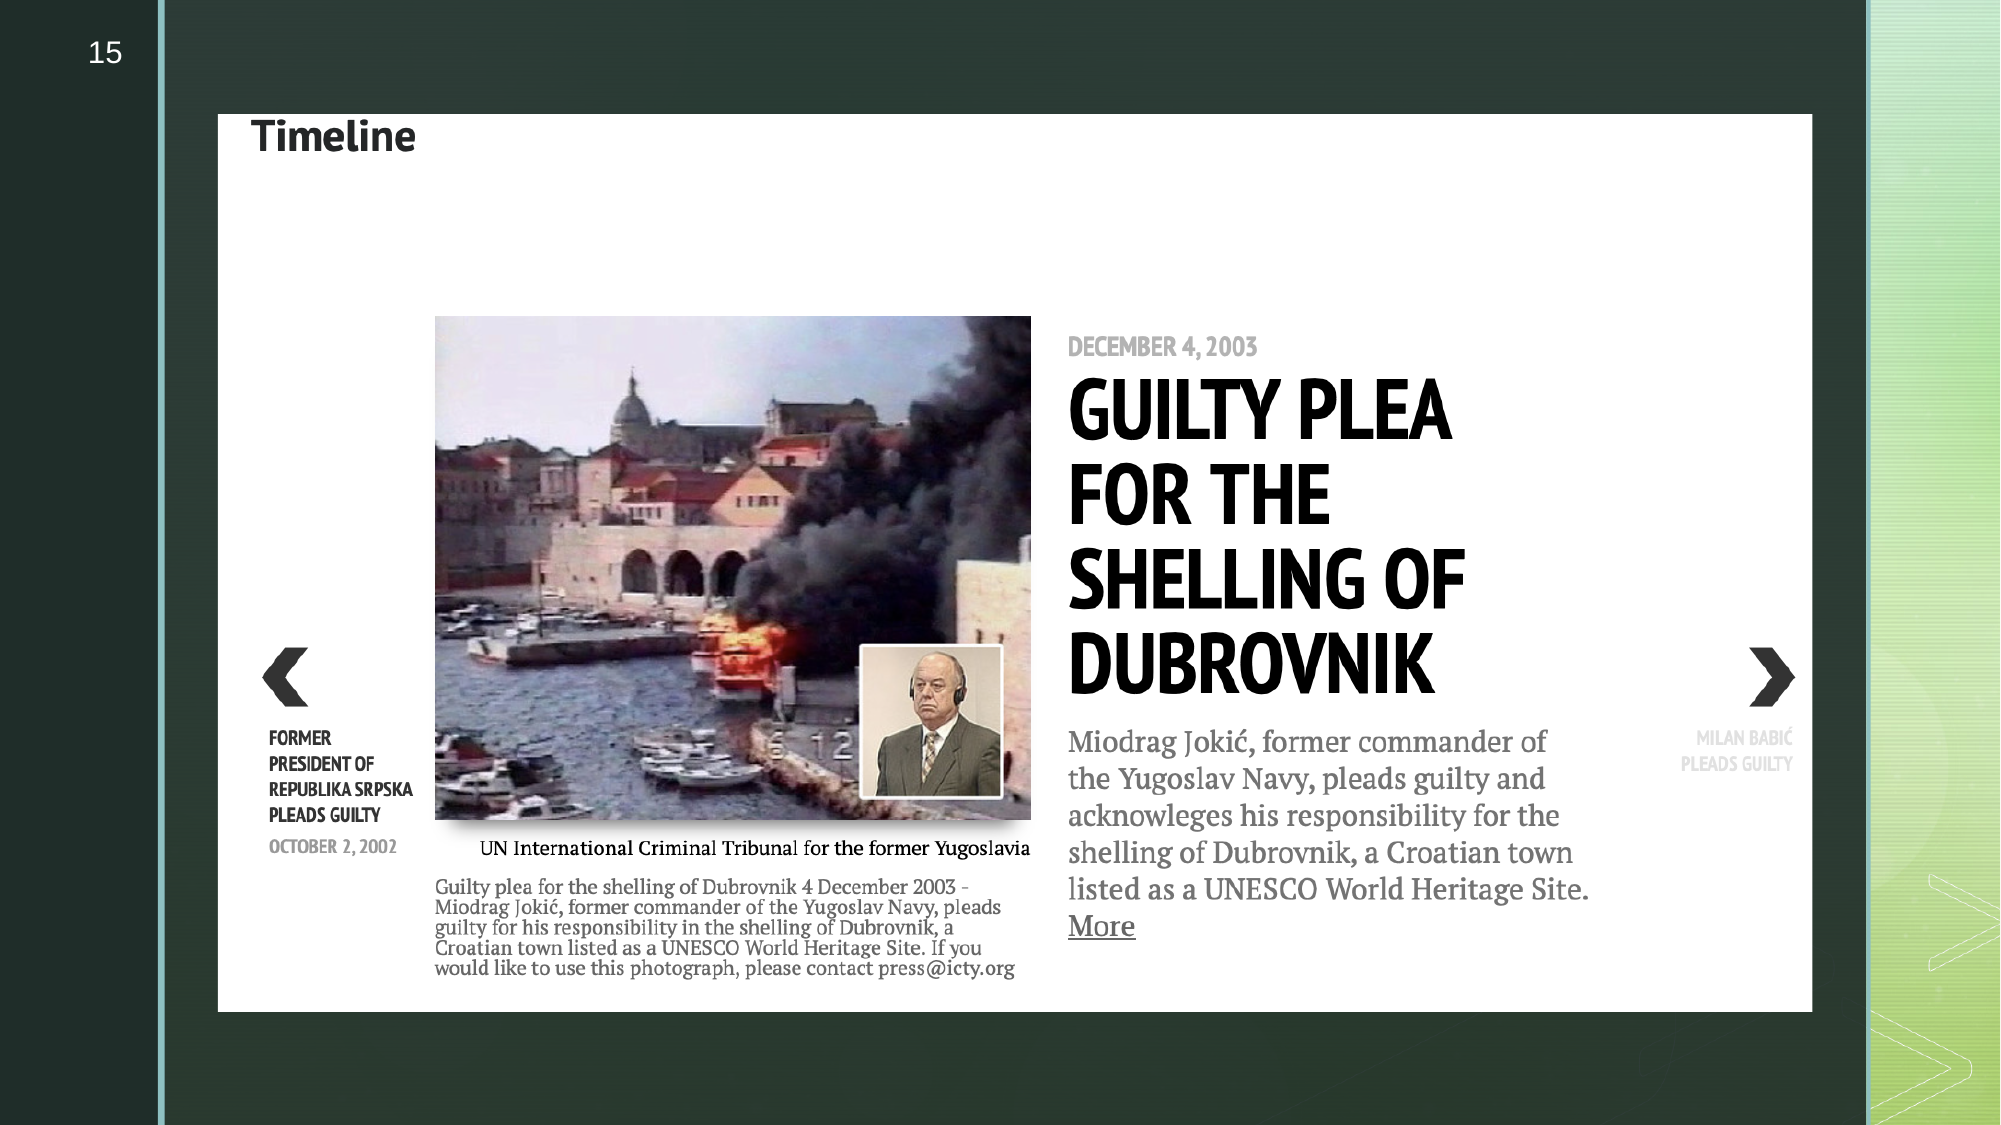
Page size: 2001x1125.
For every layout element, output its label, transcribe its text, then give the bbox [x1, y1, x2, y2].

slide_number [100, 1098, 171, 1106]
picture [217, 114, 1813, 1012]
slide_number 15 [25, 26, 131, 80]
picture [1871, 0, 2001, 1125]
